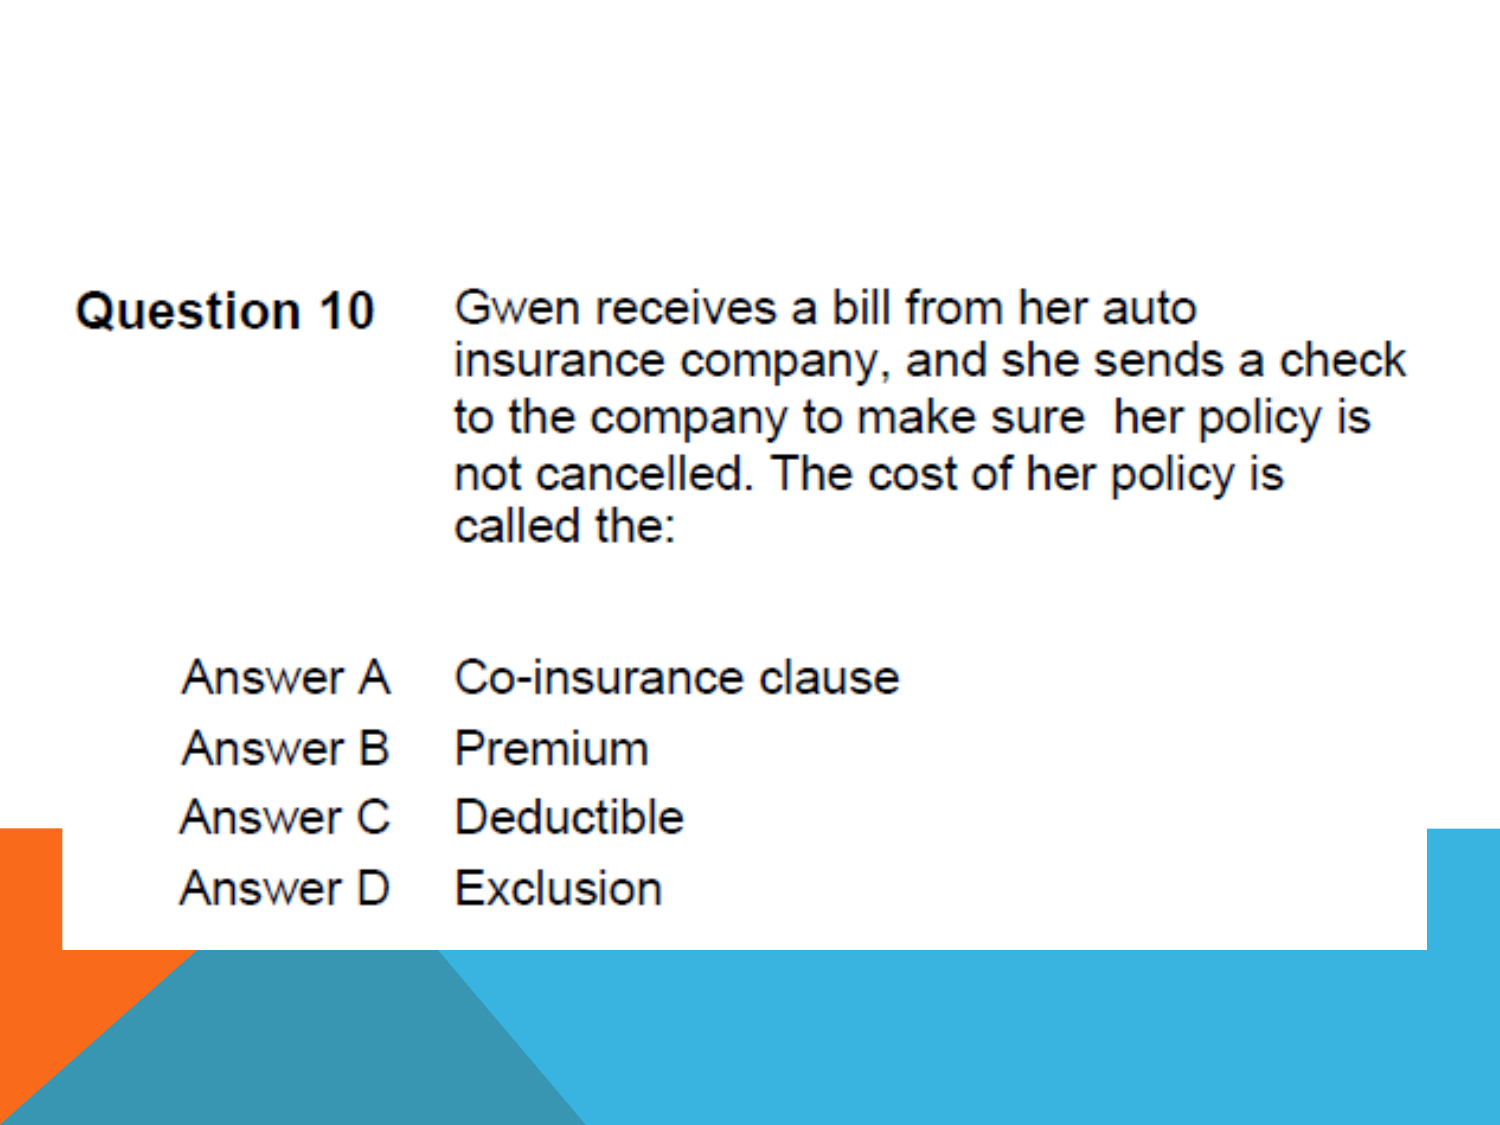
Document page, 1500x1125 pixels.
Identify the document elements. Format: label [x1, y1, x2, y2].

list [62, 249, 1428, 951]
